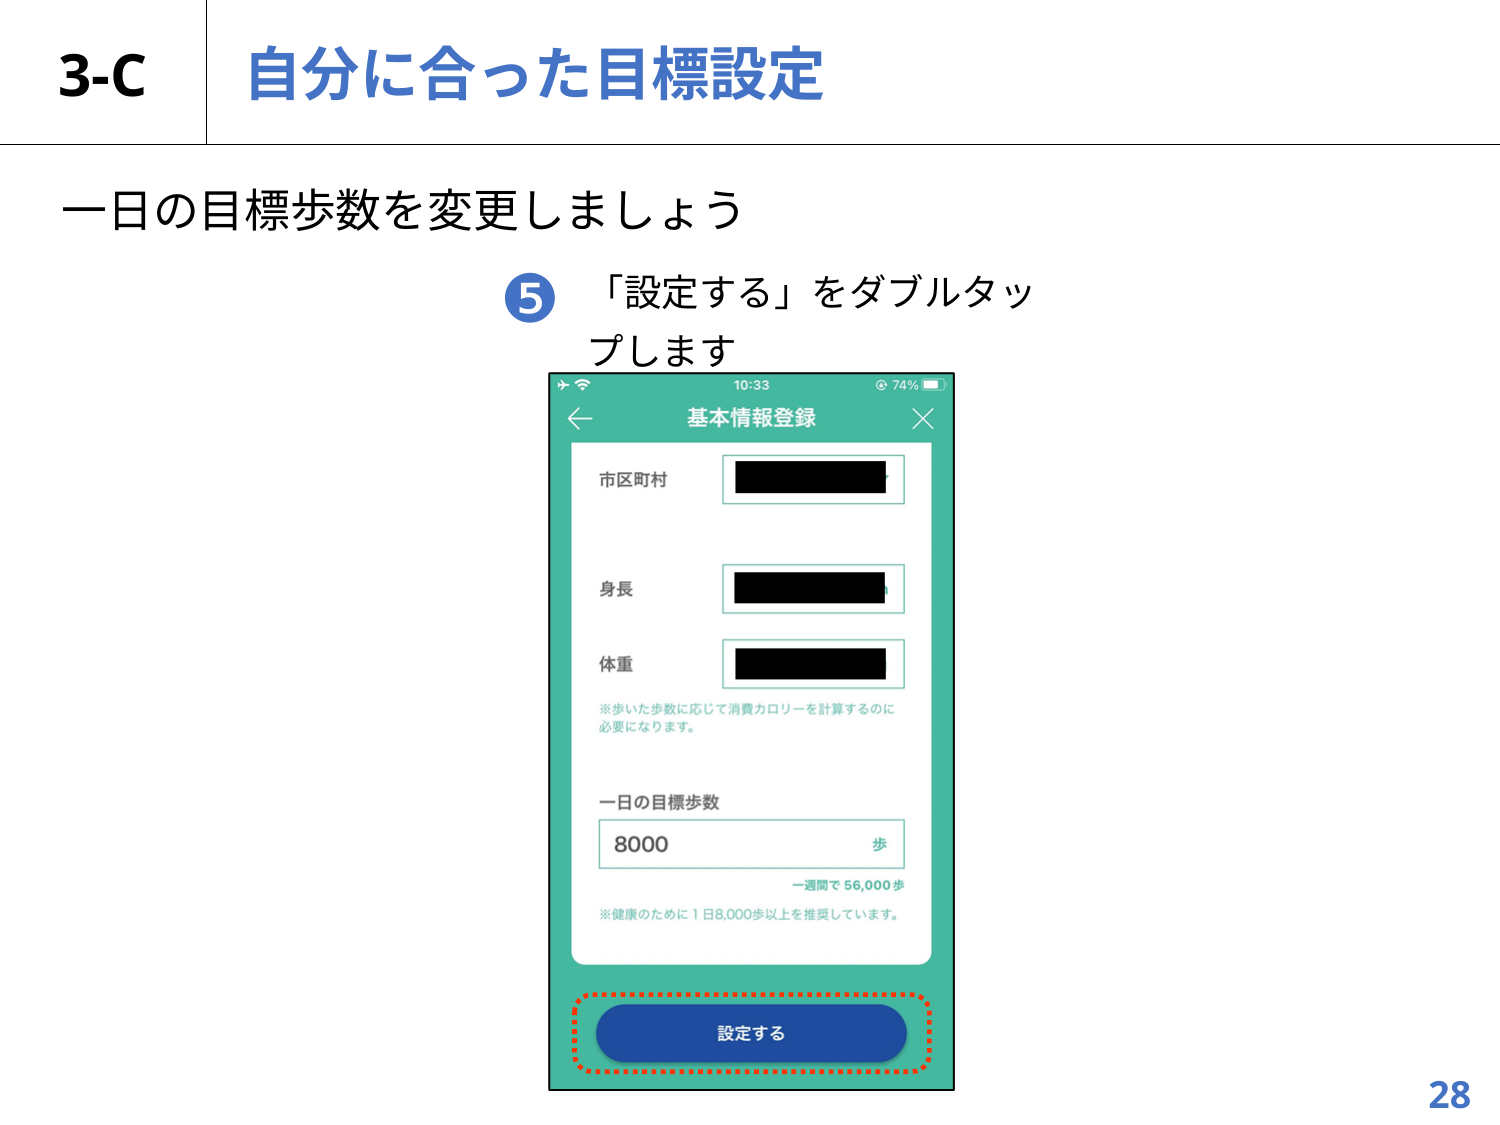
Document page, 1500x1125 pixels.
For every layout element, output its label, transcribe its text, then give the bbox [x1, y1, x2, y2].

text_box 28 [1399, 1063, 1500, 1123]
title 自分に合った目標設定 [228, 36, 1472, 116]
picture [548, 372, 955, 1091]
text_box 3-C [0, 0, 207, 147]
text_box 「設定する」をダブルタップします [571, 248, 1055, 381]
text_box ❺ [486, 248, 563, 343]
text_box 一日の目標歩数を変更しましょう [46, 180, 1422, 274]
